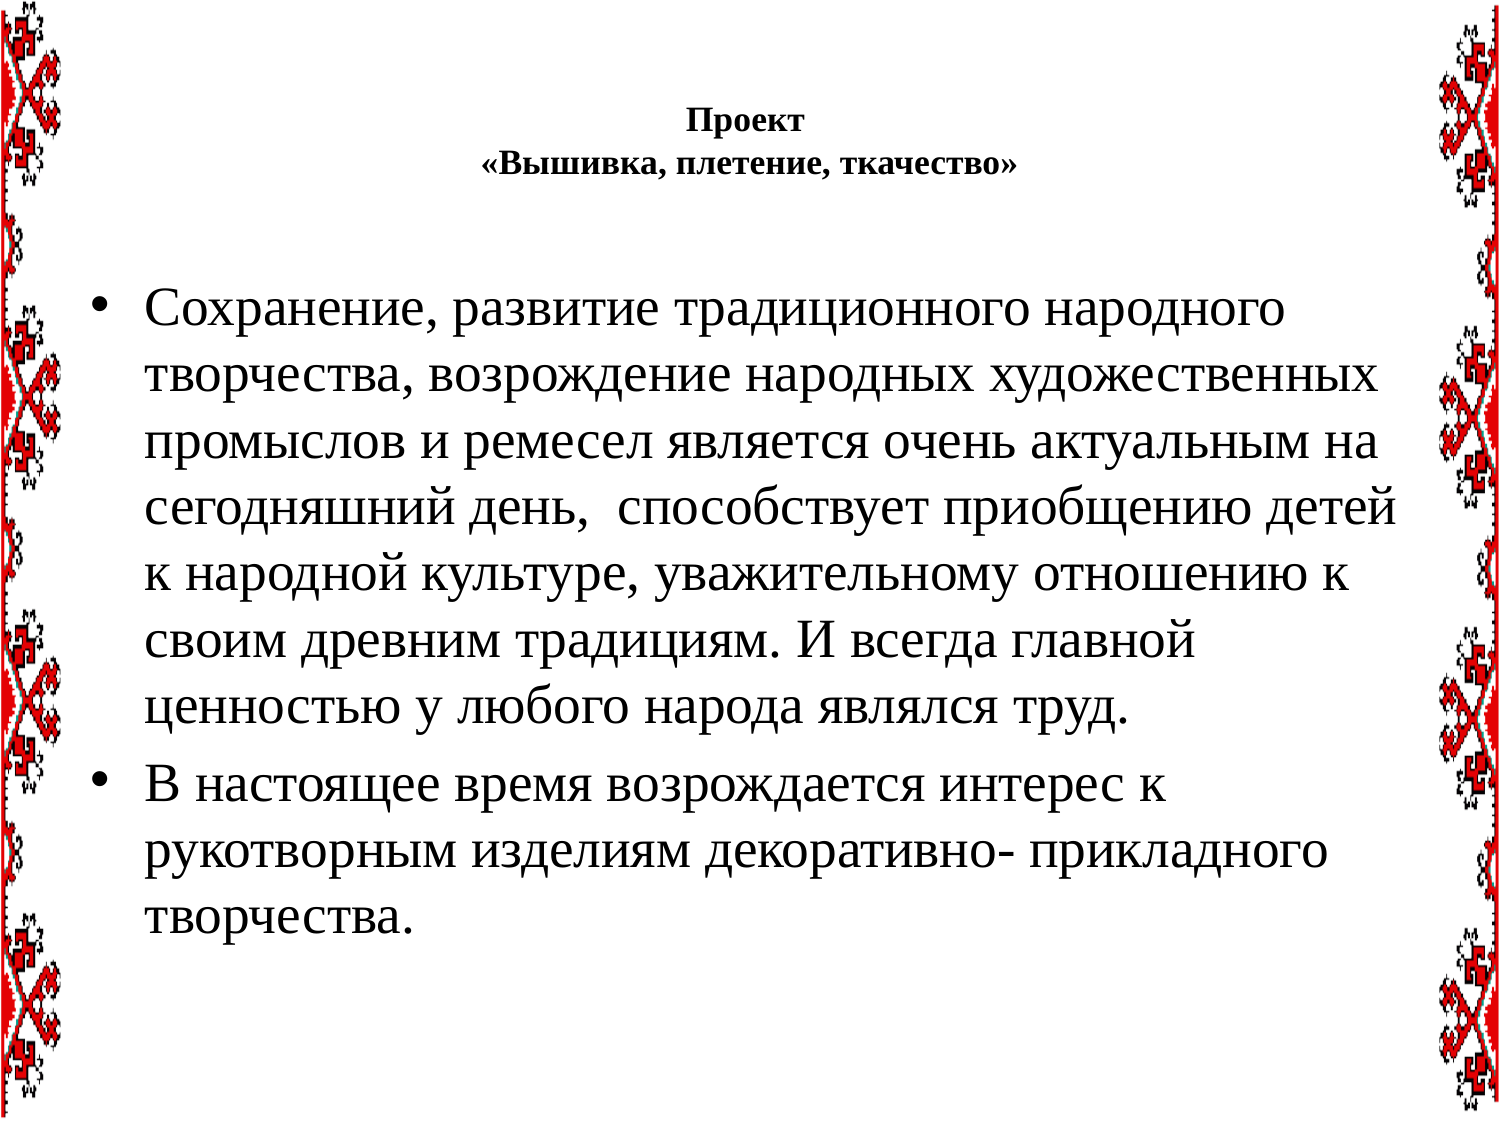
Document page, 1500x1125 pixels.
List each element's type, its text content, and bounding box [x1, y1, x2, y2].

title Проект «Вышивка, плетение, ткачество» [75, 45, 1425, 233]
picture [1437, 0, 1500, 1125]
list Сохранение, развитие традиционного народного творчества, возрождение народных художественных промыслов и ремесел является очень актуальным на сегодняшний день, способствует приобщению детей к народной культуре, уважительному отношению к своим древним традициям. И всегда главной ценностью у любого народа являлся труд. В настоящее время возрождается интерес к рукотворным изделиям декоративно- прикладного творчества. [75, 262, 1425, 1005]
picture [0, 0, 63, 1125]
